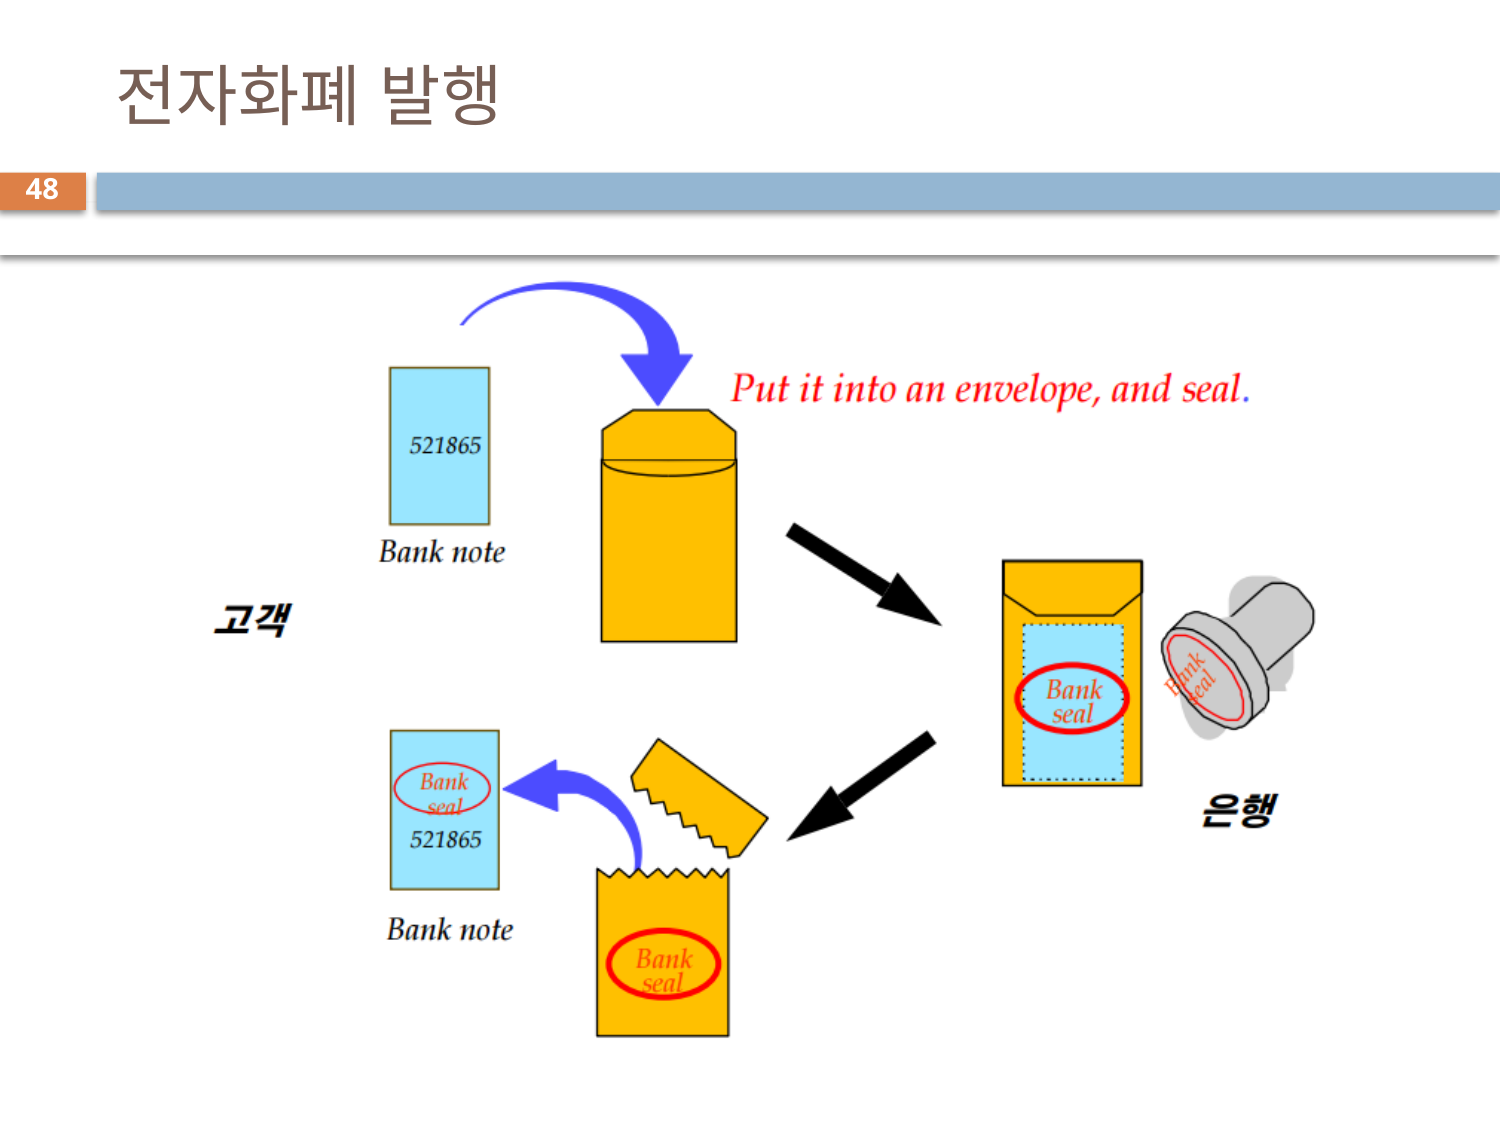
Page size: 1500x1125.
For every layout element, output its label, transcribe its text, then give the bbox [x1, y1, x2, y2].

picture [194, 278, 1330, 1044]
title 전자화폐 발행 [100, 37, 1438, 149]
slide_number 48 [0, 170, 87, 211]
